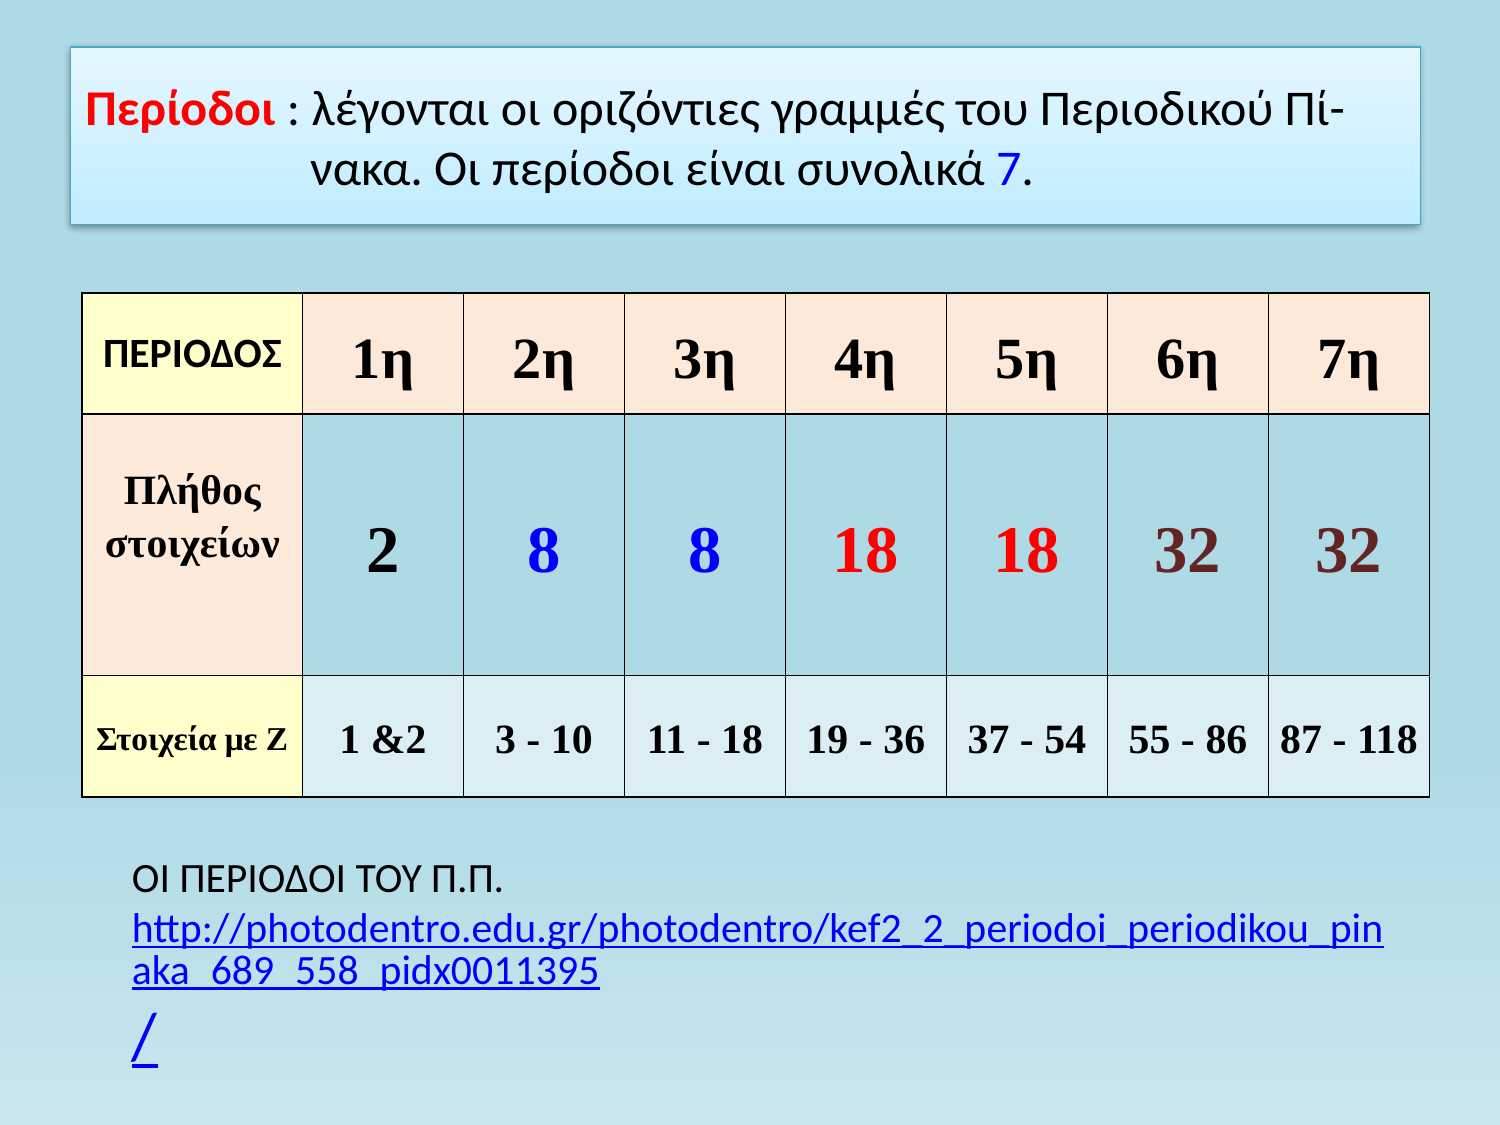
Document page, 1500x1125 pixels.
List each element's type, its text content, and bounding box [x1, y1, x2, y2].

table_header 2η [464, 294, 624, 413]
table_cell 3 - 10 [464, 676, 624, 796]
table_header 5η [947, 294, 1107, 413]
table_cell 87 - 118 [1269, 676, 1429, 796]
table_header 1η [303, 294, 463, 413]
table_cell 55 - 86 [1108, 676, 1268, 796]
table_cell 37 - 54 [947, 676, 1107, 796]
table_cell 8 [464, 415, 624, 675]
table_cell Στοιχεία με Ζ [83, 676, 302, 796]
table_cell 2 [303, 415, 463, 675]
table_cell 1 &2 [303, 676, 463, 796]
table_cell 32 [1108, 415, 1268, 675]
table_header 4η [786, 294, 946, 413]
table_cell 19 - 36 [786, 676, 946, 796]
table_header ΠΕΡΙΟΔΟΣ [83, 294, 302, 413]
text_box ΟΙ ΠΕΡΙΟΔΟΙ ΤΟΥ Π.Π. http://photodentro.edu.gr/photodentro/kef2_2_periodoi_periodikou_pinaka_689_558_pidx0011395/ [117, 843, 1407, 1039]
table_header 6η [1108, 294, 1268, 413]
table_header 3η [625, 294, 785, 413]
title Περίοδοι : λέγονται οι οριζόντιες γραμμές του Περιοδικού Πί- νακα. Οι περίοδοι είναι συνολικά 7. [70, 46, 1421, 225]
table_cell Πλήθος στοιχείων [83, 415, 302, 675]
table_cell 32 [1269, 415, 1429, 675]
table_cell 11 - 18 [625, 676, 785, 796]
table_cell 8 [625, 415, 785, 675]
table_cell 18 [786, 415, 946, 675]
table_header 7η [1269, 294, 1429, 413]
table_cell 18 [947, 415, 1107, 675]
